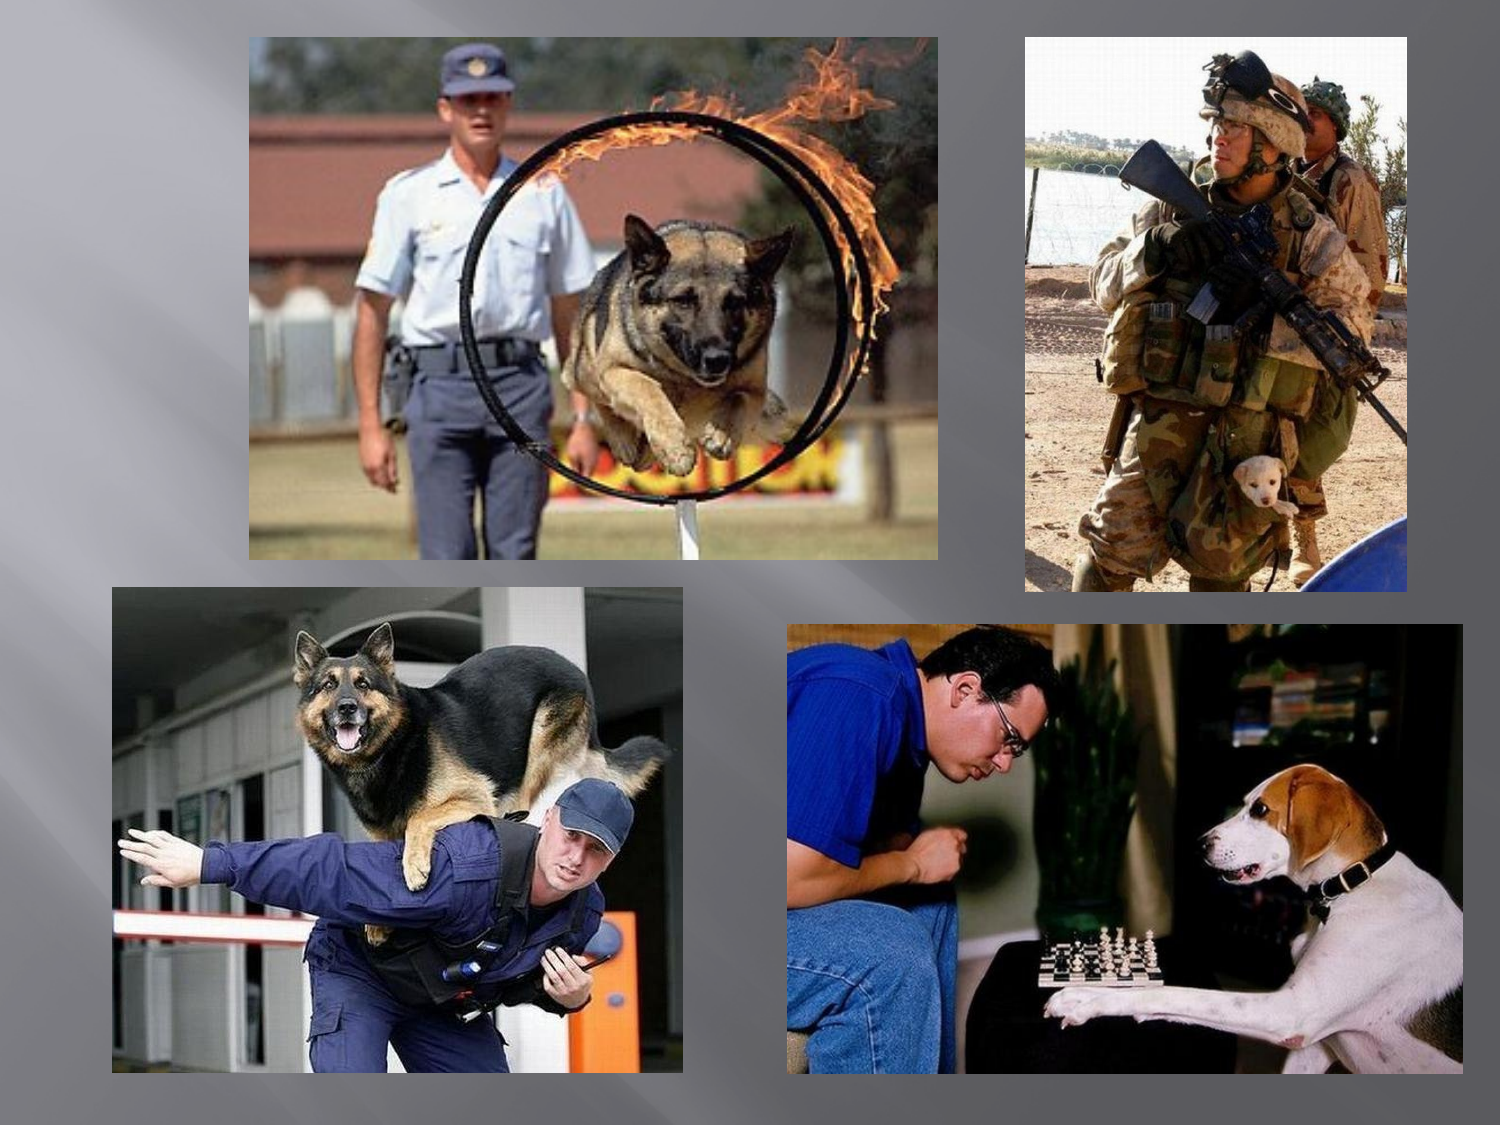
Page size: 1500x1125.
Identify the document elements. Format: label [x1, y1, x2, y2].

picture [1024, 37, 1407, 592]
picture [249, 37, 938, 561]
picture [112, 587, 684, 1073]
picture [787, 624, 1463, 1075]
